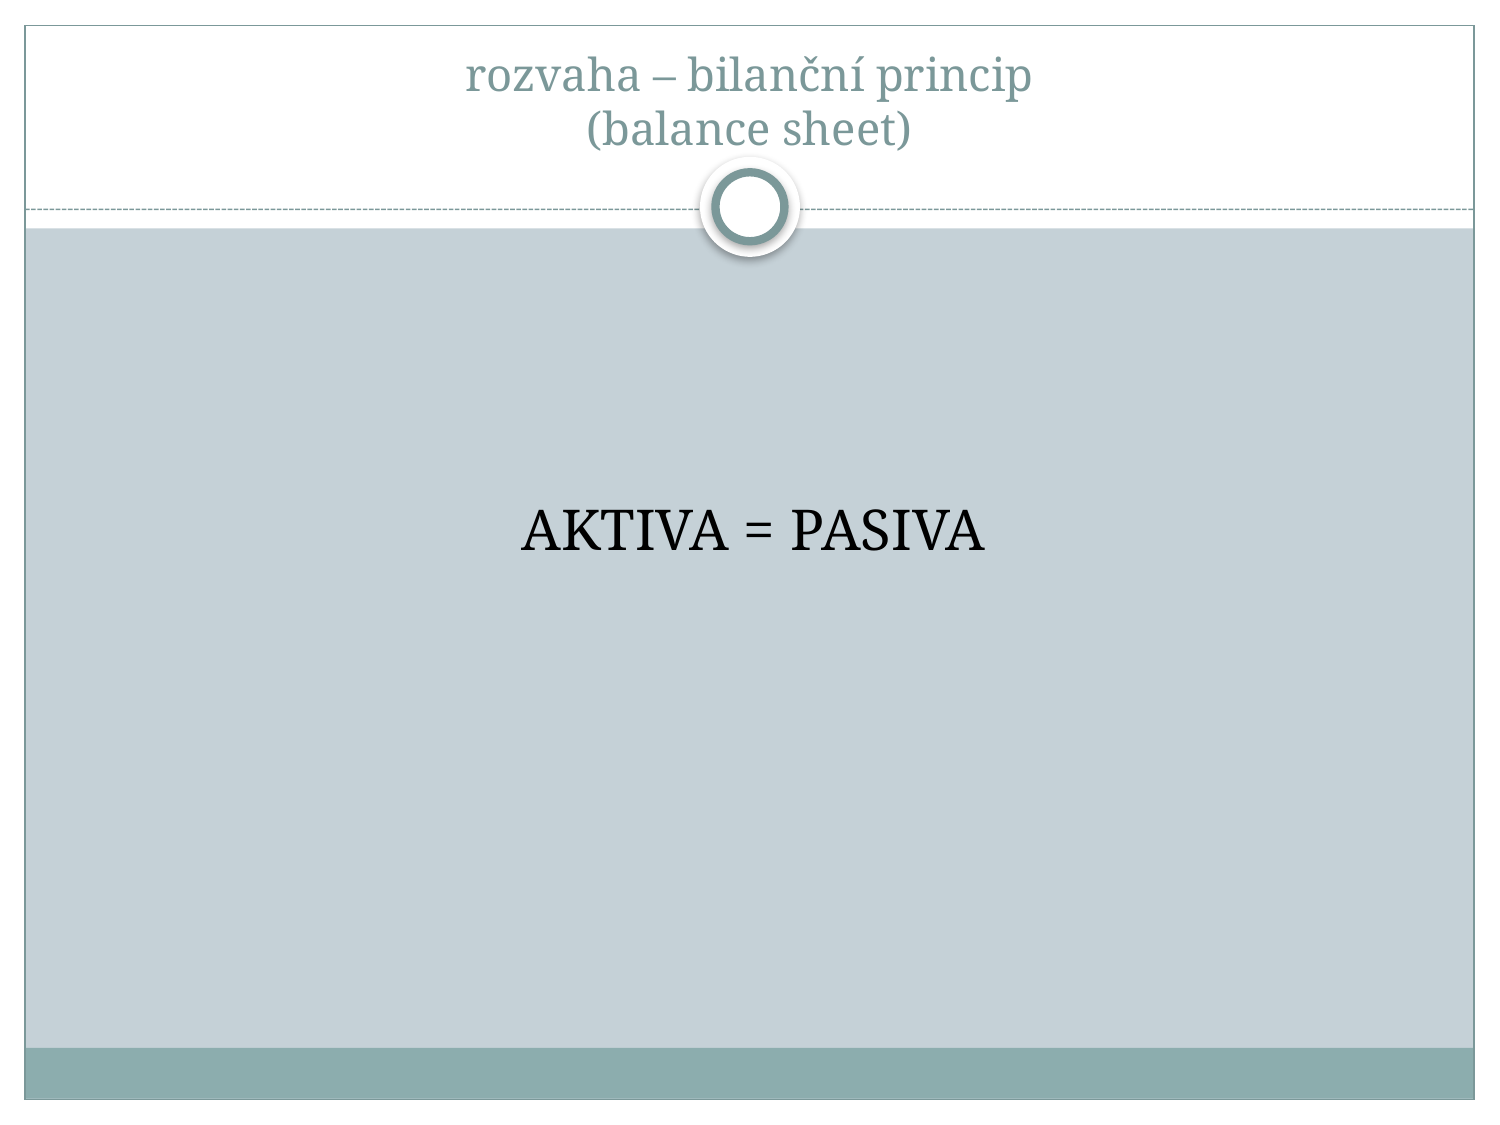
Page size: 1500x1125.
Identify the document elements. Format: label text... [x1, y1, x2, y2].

title rozvaha – bilanční princip (balance sheet) [49, 37, 1450, 162]
list AKTIVA = PASIVA [49, 250, 1445, 1001]
